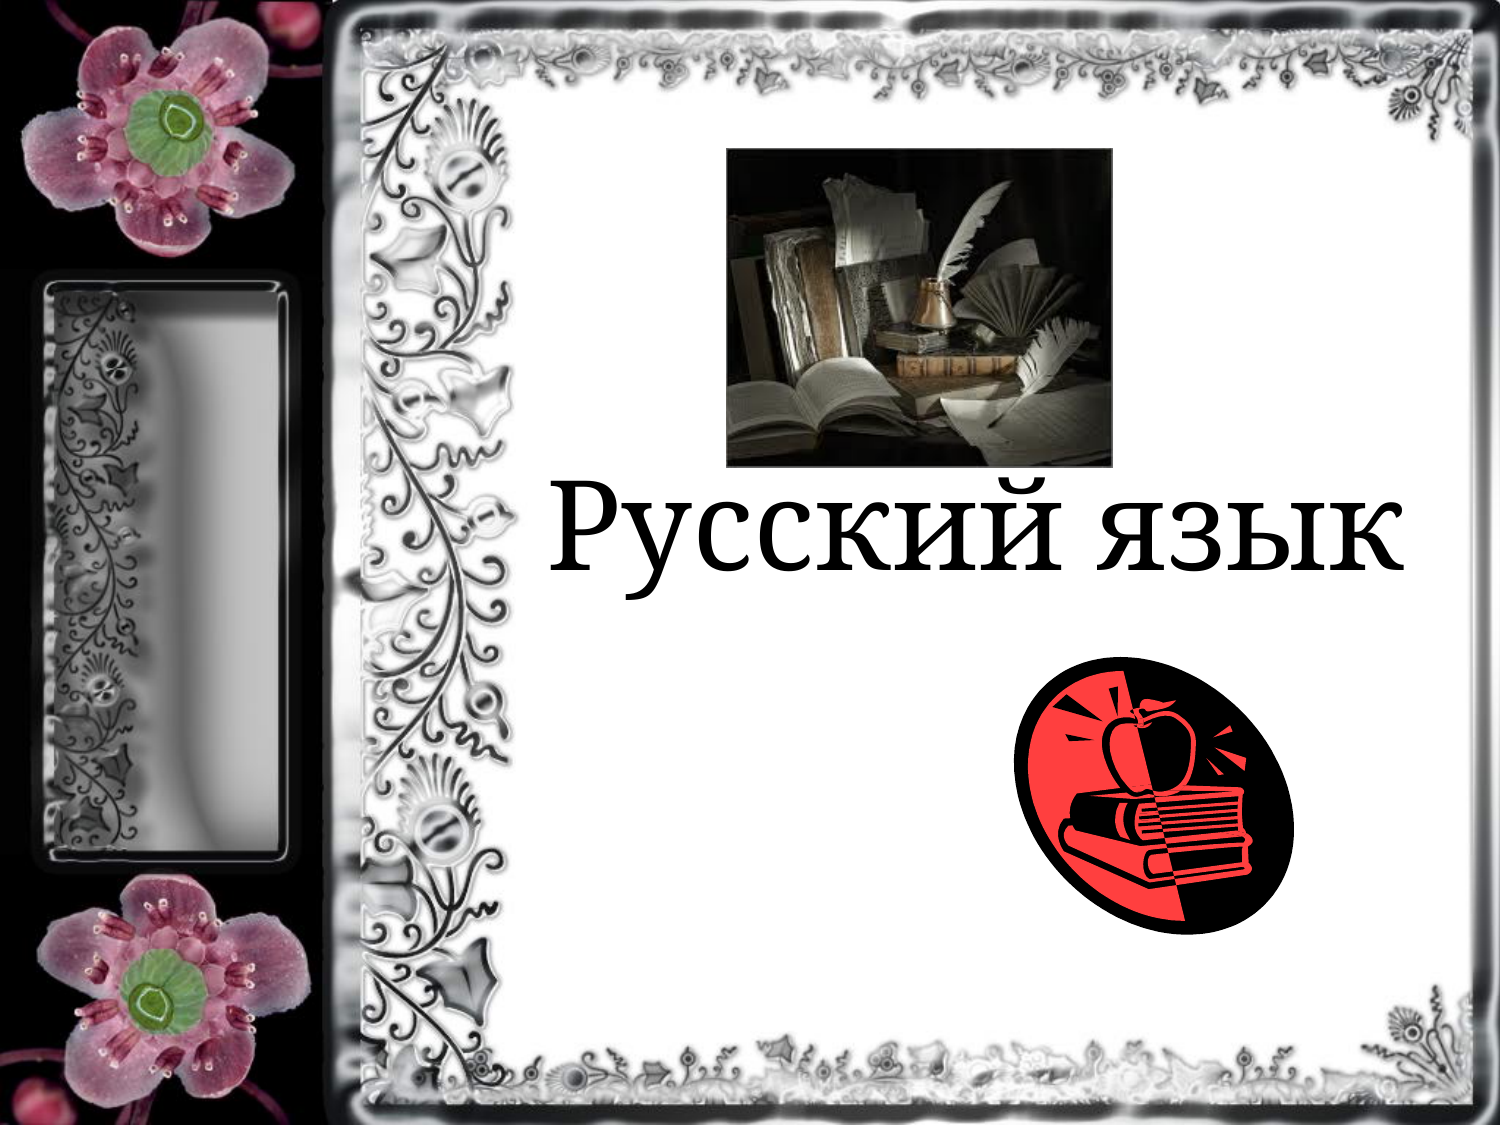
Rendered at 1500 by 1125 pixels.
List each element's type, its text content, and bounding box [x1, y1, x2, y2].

list Русский язык [527, 262, 1425, 1005]
picture [0, 0, 1500, 1125]
